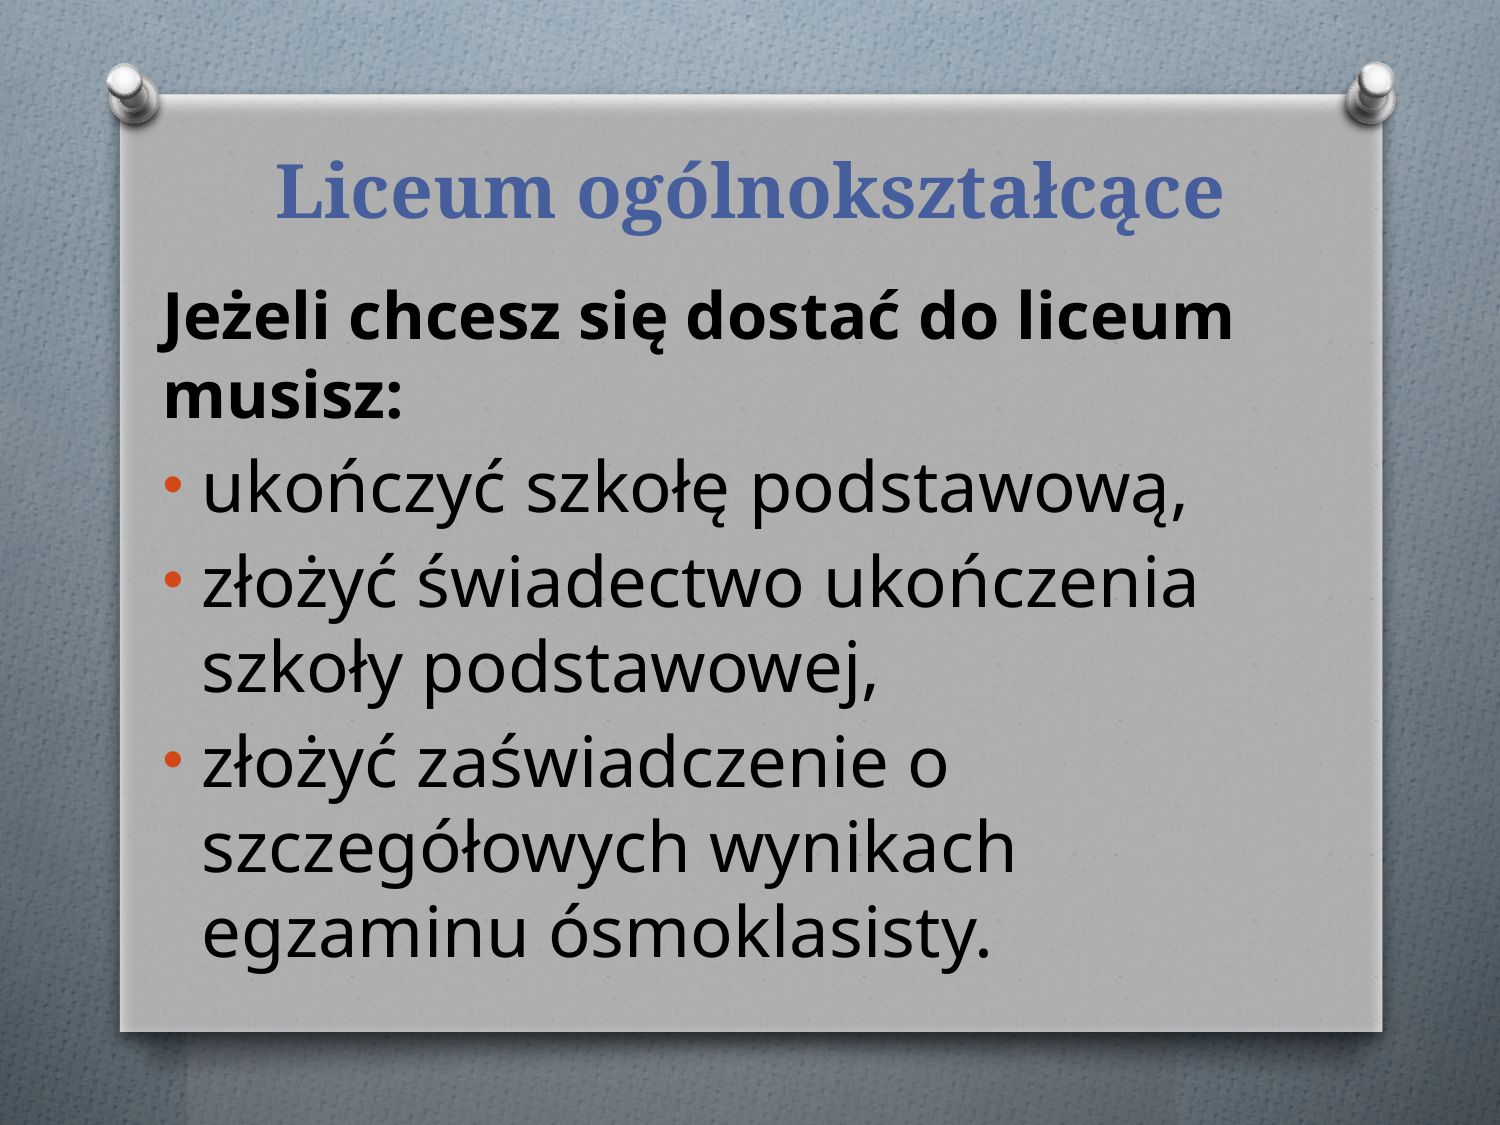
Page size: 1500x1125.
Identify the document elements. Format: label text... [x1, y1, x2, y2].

picture [75, 29, 198, 153]
title Liceum ogólnokształcące [179, 134, 1323, 244]
picture [1317, 35, 1439, 156]
list Jeżeli chcesz się dostać do liceum musisz: ukończyć szkołę podstawową, złożyć świadectwo ukończenia szkoły podstawowej, złożyć zaświadczenie o szczegółowych wynikach egzaminu ósmoklasisty. [147, 267, 1353, 988]
